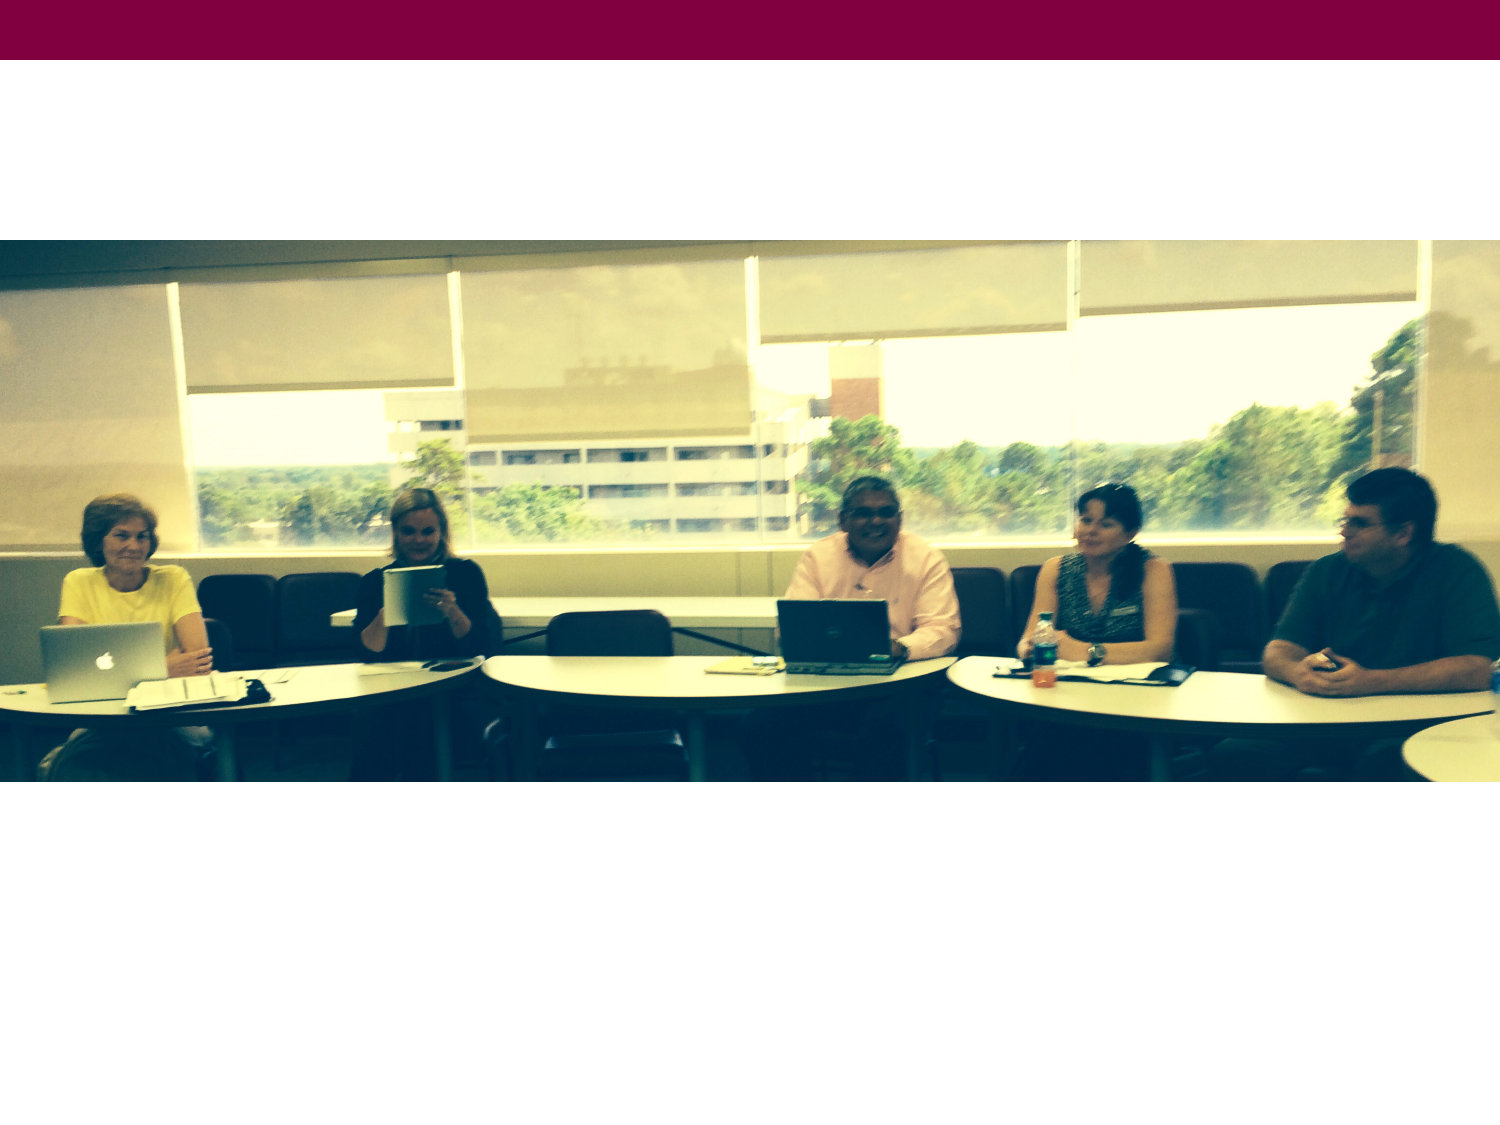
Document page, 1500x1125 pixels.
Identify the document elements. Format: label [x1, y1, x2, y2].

list [0, 70, 1500, 953]
